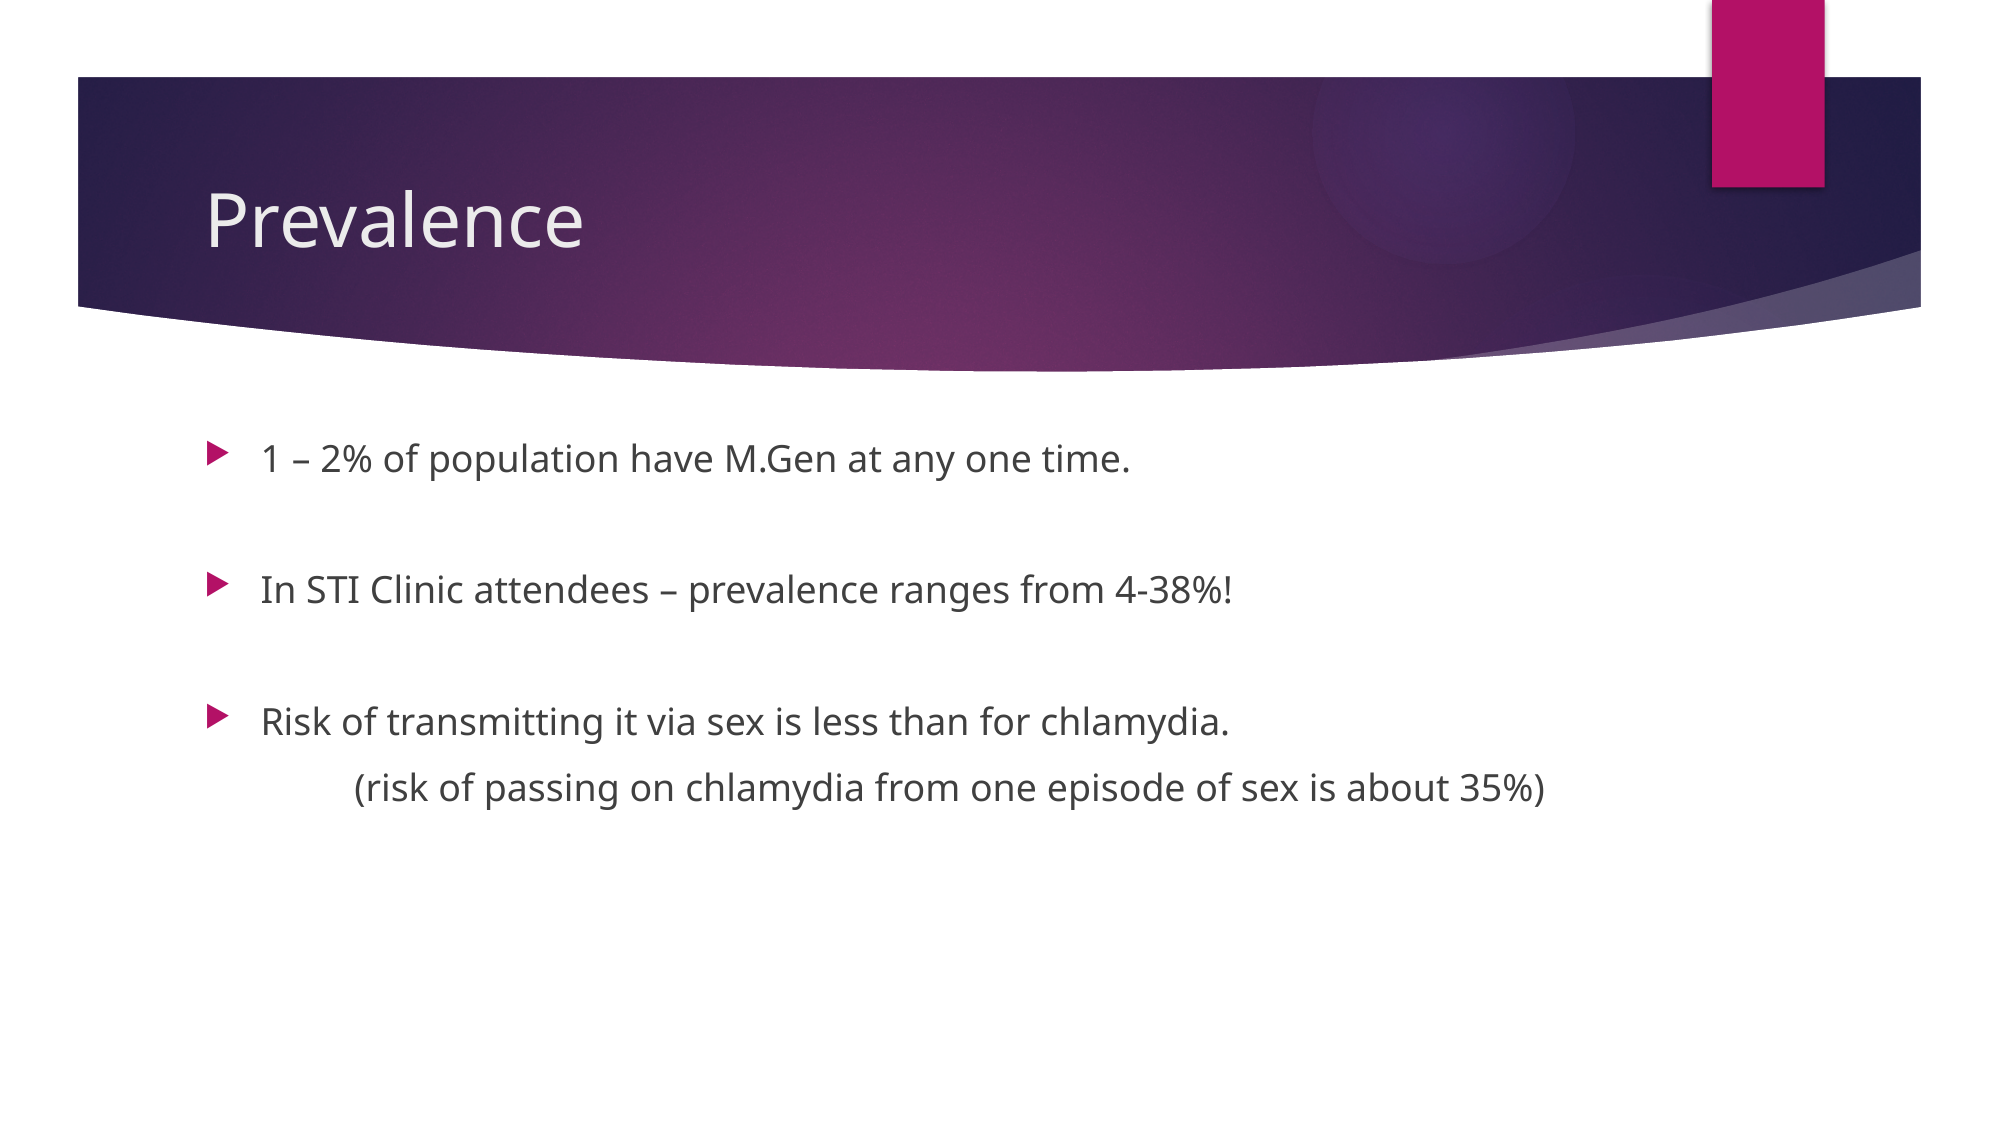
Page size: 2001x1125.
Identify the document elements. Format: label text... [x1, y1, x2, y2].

title Prevalence [189, 159, 1627, 276]
list 1 – 2% of population have M.Gen at any one time. In STI Clinic attendees – prevalence ranges from 4-38%! Risk of transmitting it via sex is less than for chlamydia. (risk of passing on chlamydia from one episode of sex is about 35%) [189, 427, 1638, 988]
